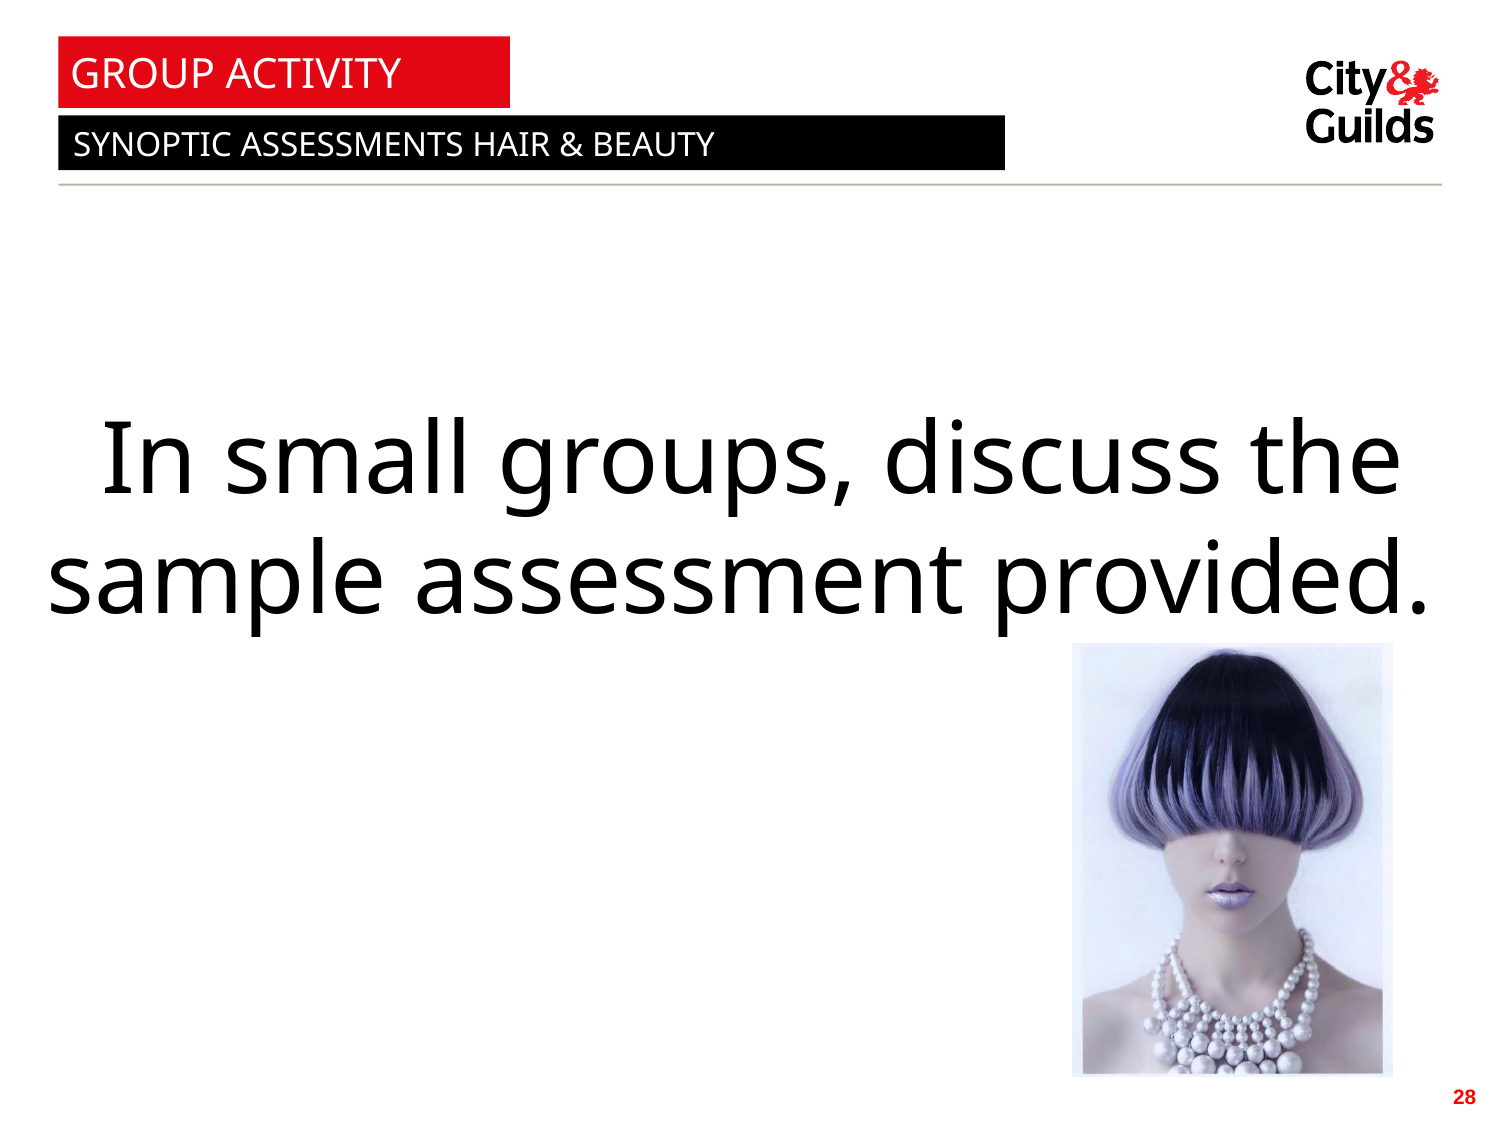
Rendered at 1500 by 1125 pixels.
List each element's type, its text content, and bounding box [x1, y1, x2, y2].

picture [1072, 642, 1393, 1077]
text_box GROUP ACTIVITY [58, 36, 510, 108]
text_box In small groups, discuss the sample assessment provided. [6, 385, 1500, 641]
text_box SYNOPTIC ASSESSMENTS HAIR & BEAUTY [58, 115, 1005, 171]
